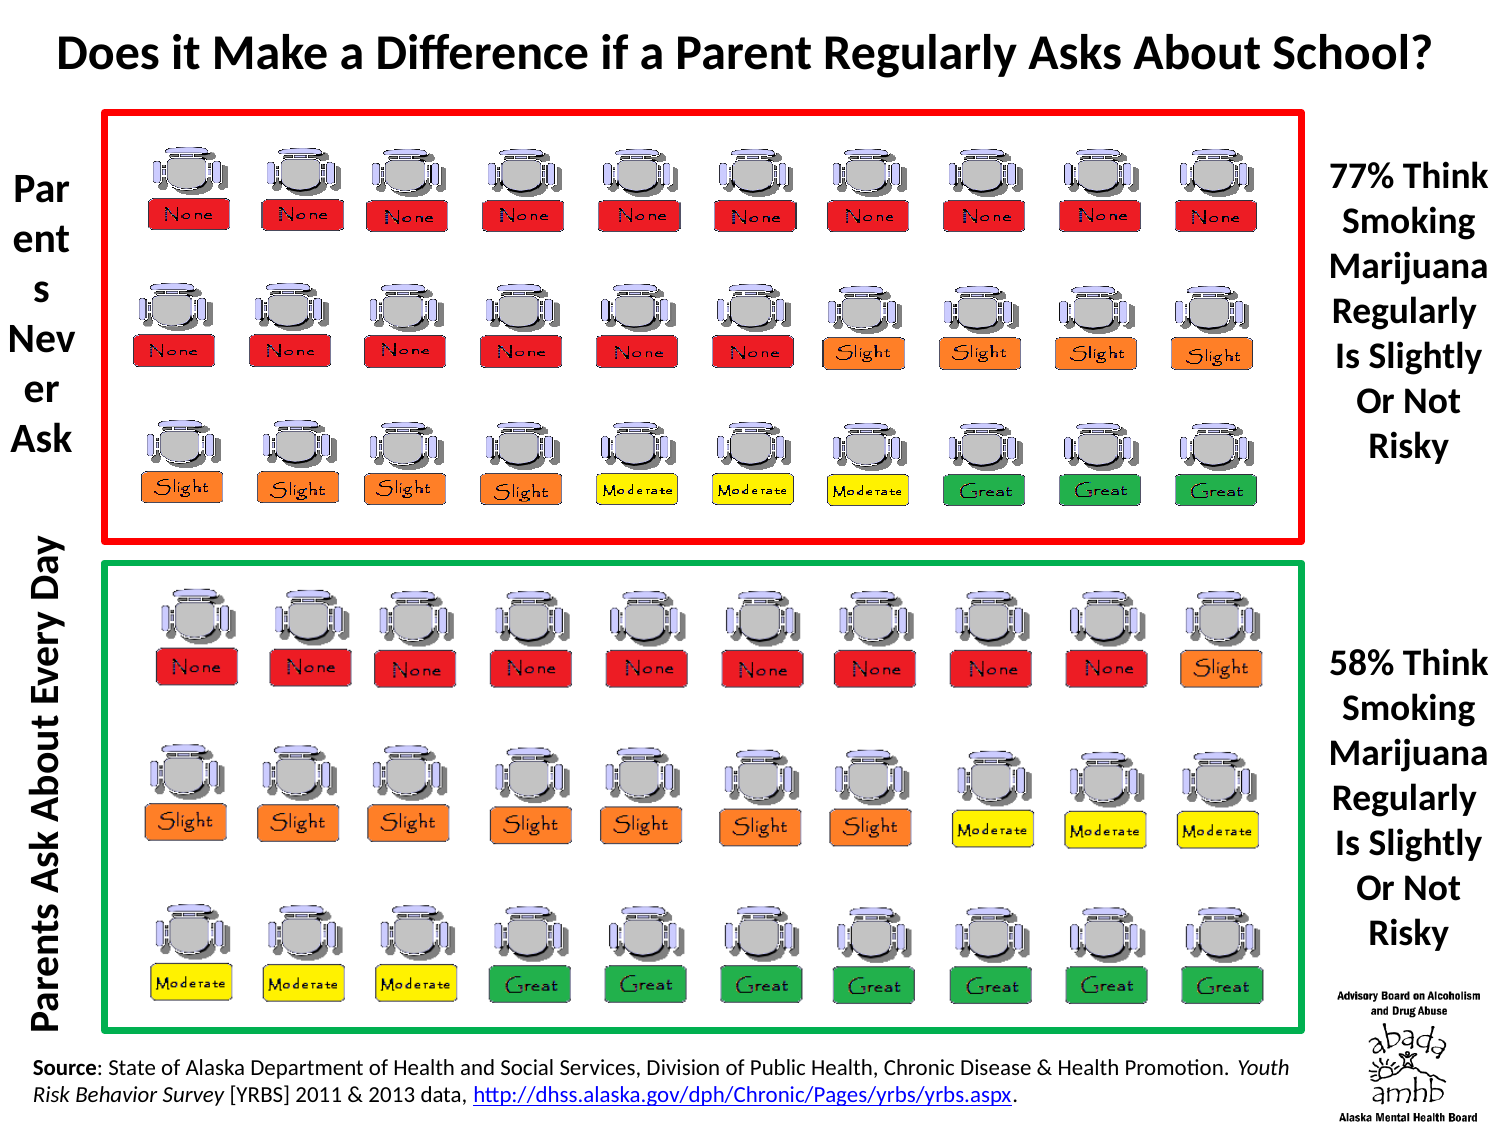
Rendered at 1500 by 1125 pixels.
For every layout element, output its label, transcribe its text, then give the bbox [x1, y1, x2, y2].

text_box [102, 110, 1303, 544]
text_box Does it Make a Difference if a Parent Regularly Asks About School? [39, 12, 1452, 88]
text_box [102, 561, 1303, 1032]
picture [1333, 989, 1485, 1125]
picture [129, 128, 1277, 527]
text_box 58% Think Smoking Marijuana Regularly Is Slightly Or Not Risky [1313, 630, 1500, 960]
text_box 77% Think Smoking Marijuana Regularly Is Slightly Or Not Risky [1313, 144, 1500, 474]
picture [129, 570, 1277, 1024]
text_box Source: State of Alaska Department of Health and Social Services, Division of Public Health, Chronic Disease & Health Promotion. Youth Risk Behavior Survey [YRBS] 2011 & 2013 data, http://dhss.alaska.gov/dph/Chronic/Pages/yrbs/yrbs.aspx. [18, 1045, 1308, 1115]
text_box Parents Ask About Every Day [0, 525, 84, 1044]
title Parents Never Ask [0, 102, 84, 520]
